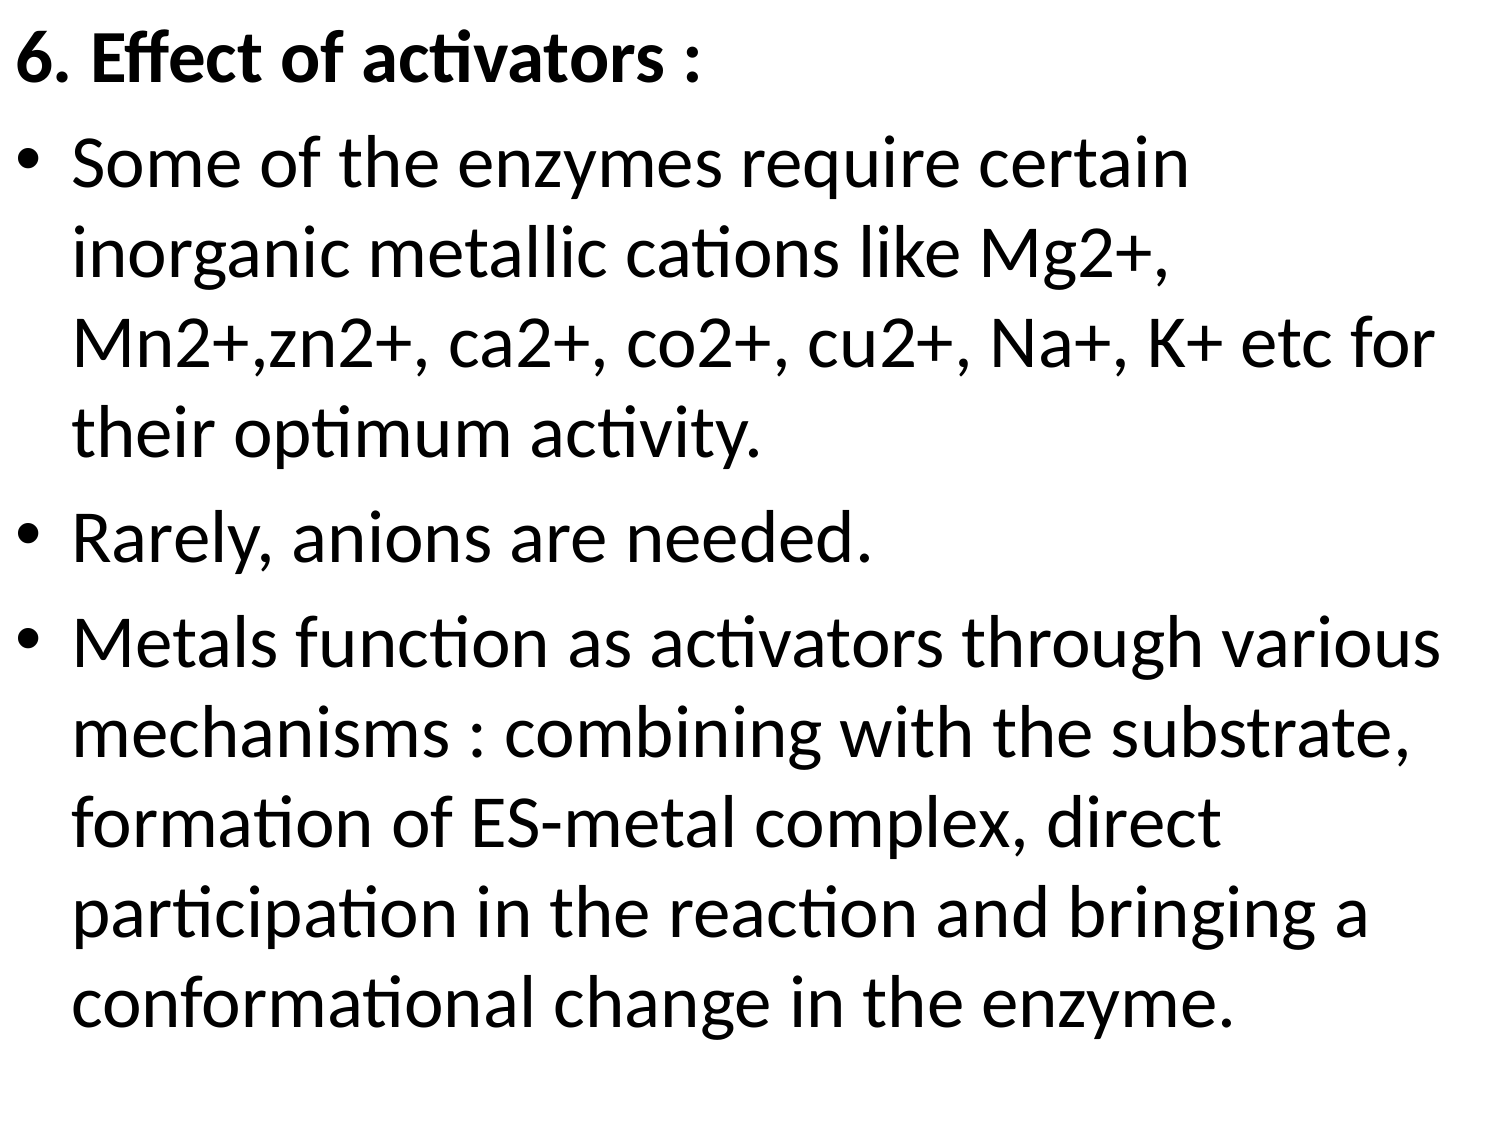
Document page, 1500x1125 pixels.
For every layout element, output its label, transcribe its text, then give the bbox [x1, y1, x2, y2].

list 6. Effect of activators : Some of the enzymes require certain inorganic metallic cations like Mg2+, Mn2+,zn2+, ca2+, co2+, cu2+, Na+, K+ etc for their optimum activity. Rarely, anions are needed. Metals function as activators through various mechanisms : combining with the substrate, formation of ES-metal complex, direct participation in the reaction and bringing a conformational change in the enzyme. [0, 0, 1500, 1125]
